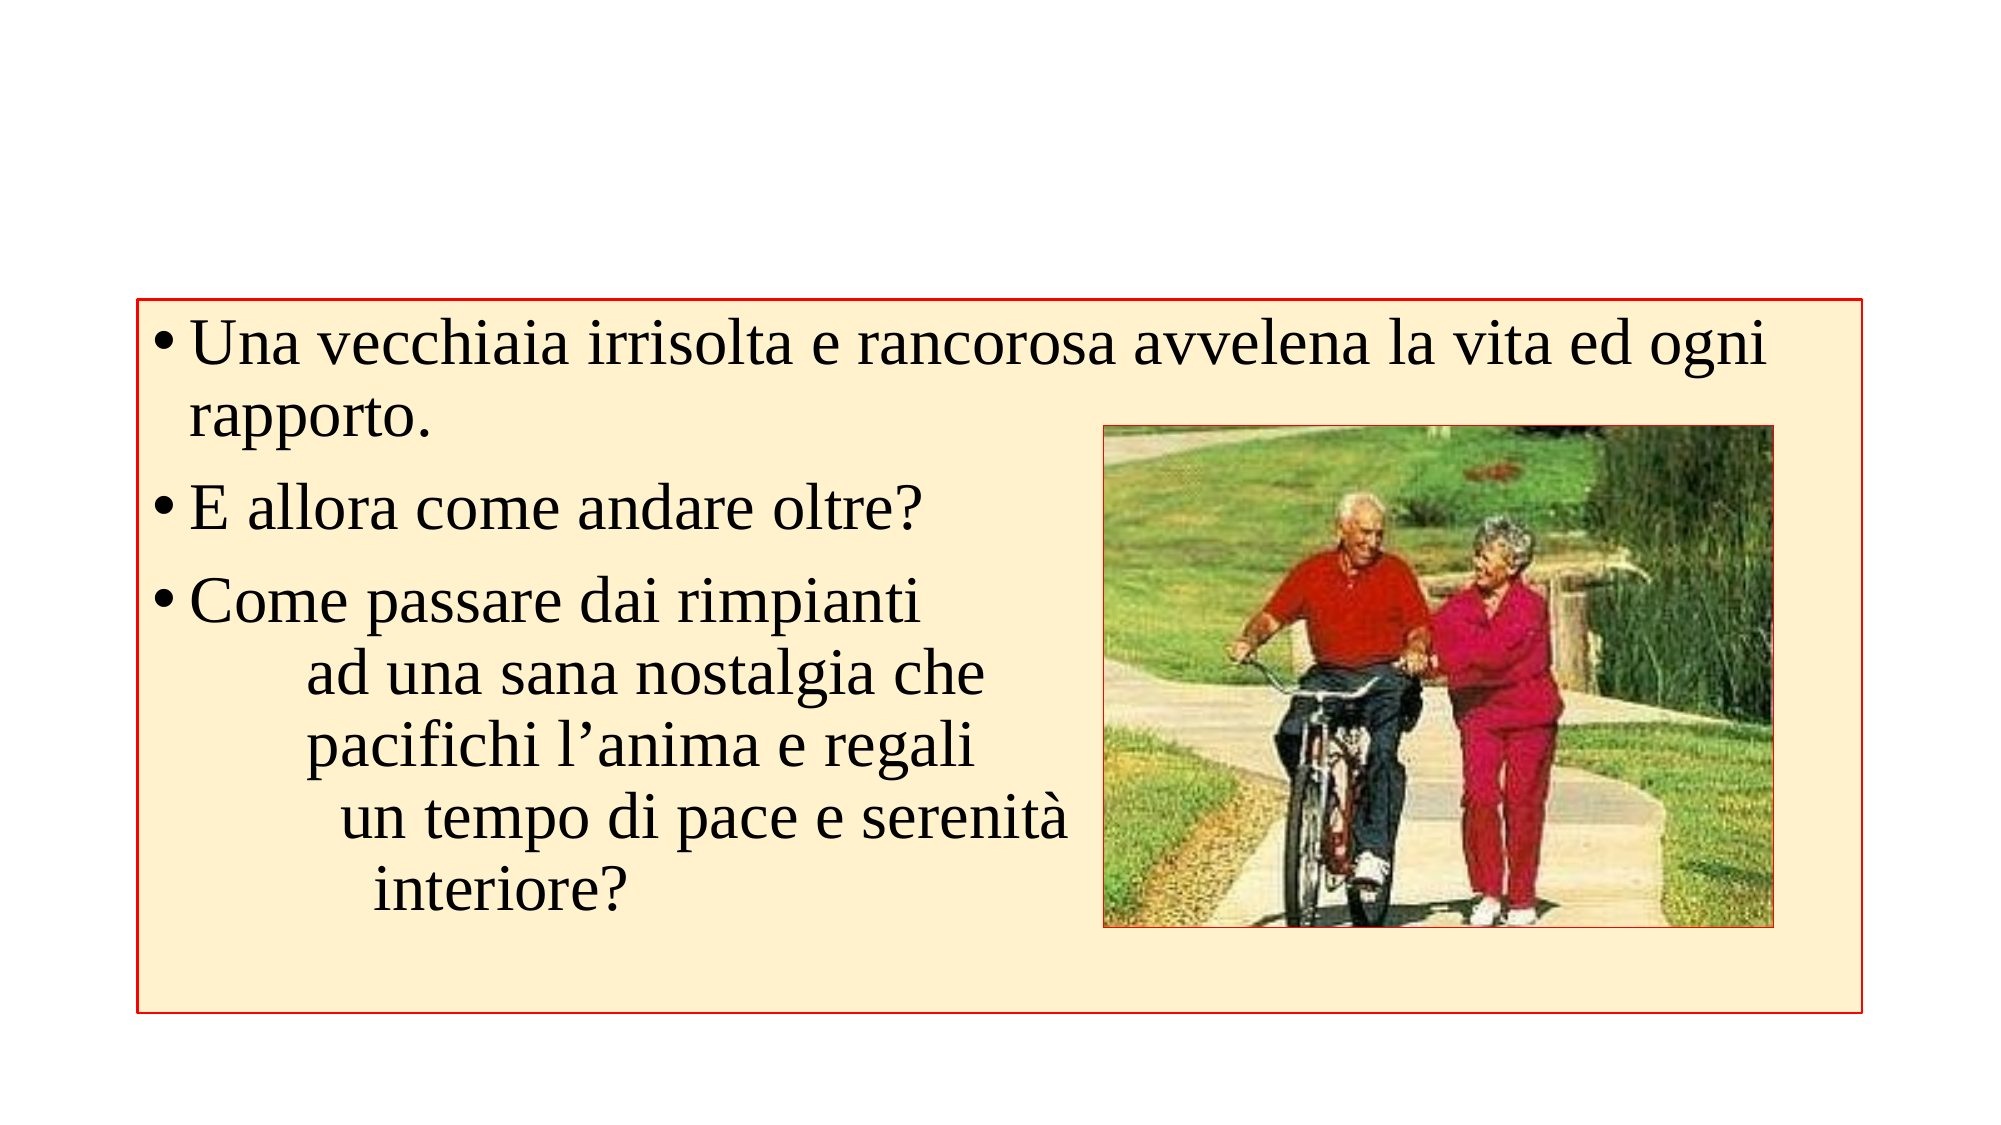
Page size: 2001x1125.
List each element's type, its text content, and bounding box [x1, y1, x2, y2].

list Una vecchiaia irrisolta e rancorosa avvelena la vita ed ogni rapporto. E allora come andare oltre? Come passare dai rimpianti ad una sana nostalgia che pacifichi l’anima e regali un tempo di pace e serenità interiore? [137, 299, 1863, 1014]
picture [1103, 425, 1774, 928]
